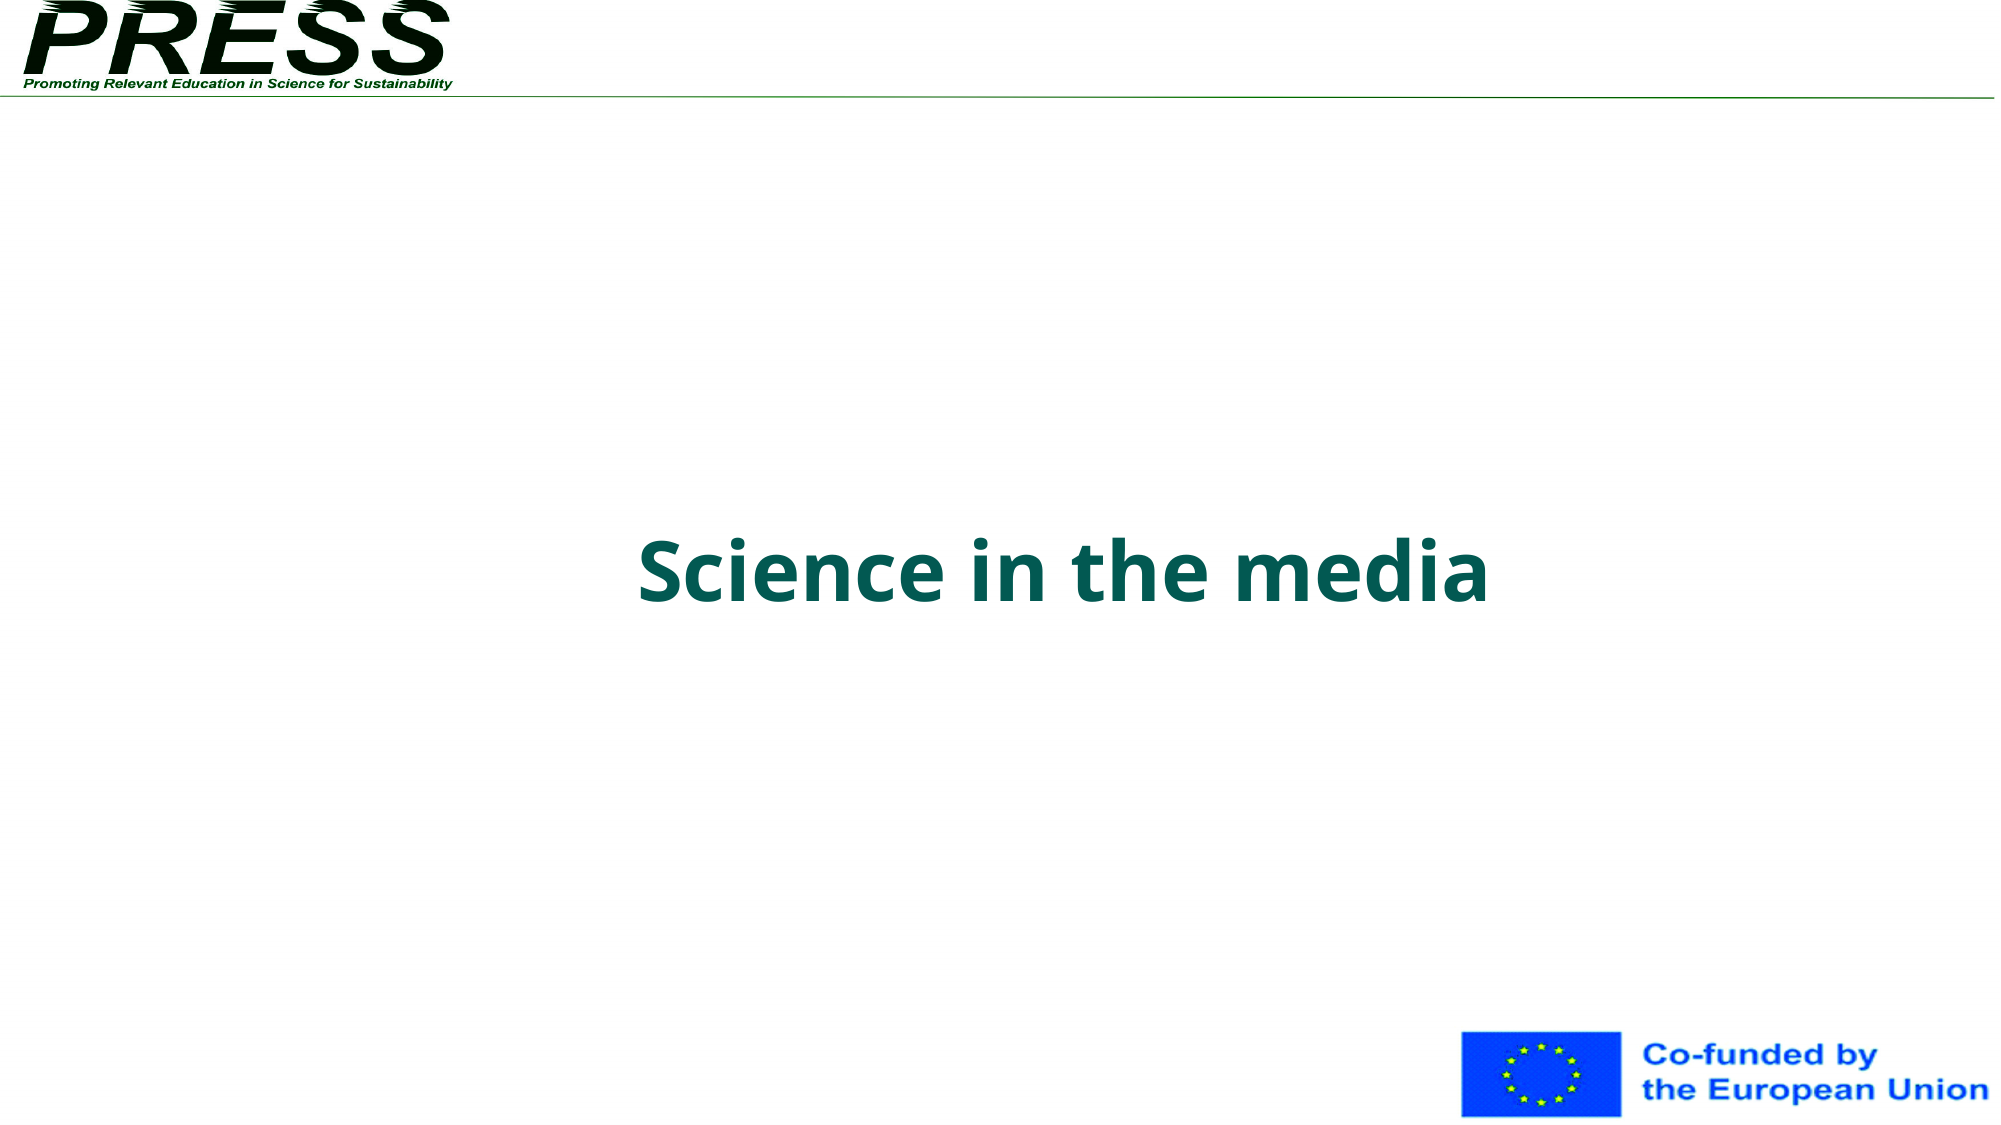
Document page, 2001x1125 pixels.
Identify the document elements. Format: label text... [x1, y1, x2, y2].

picture [0, 0, 2001, 1125]
title Science in the media [523, 235, 1607, 627]
